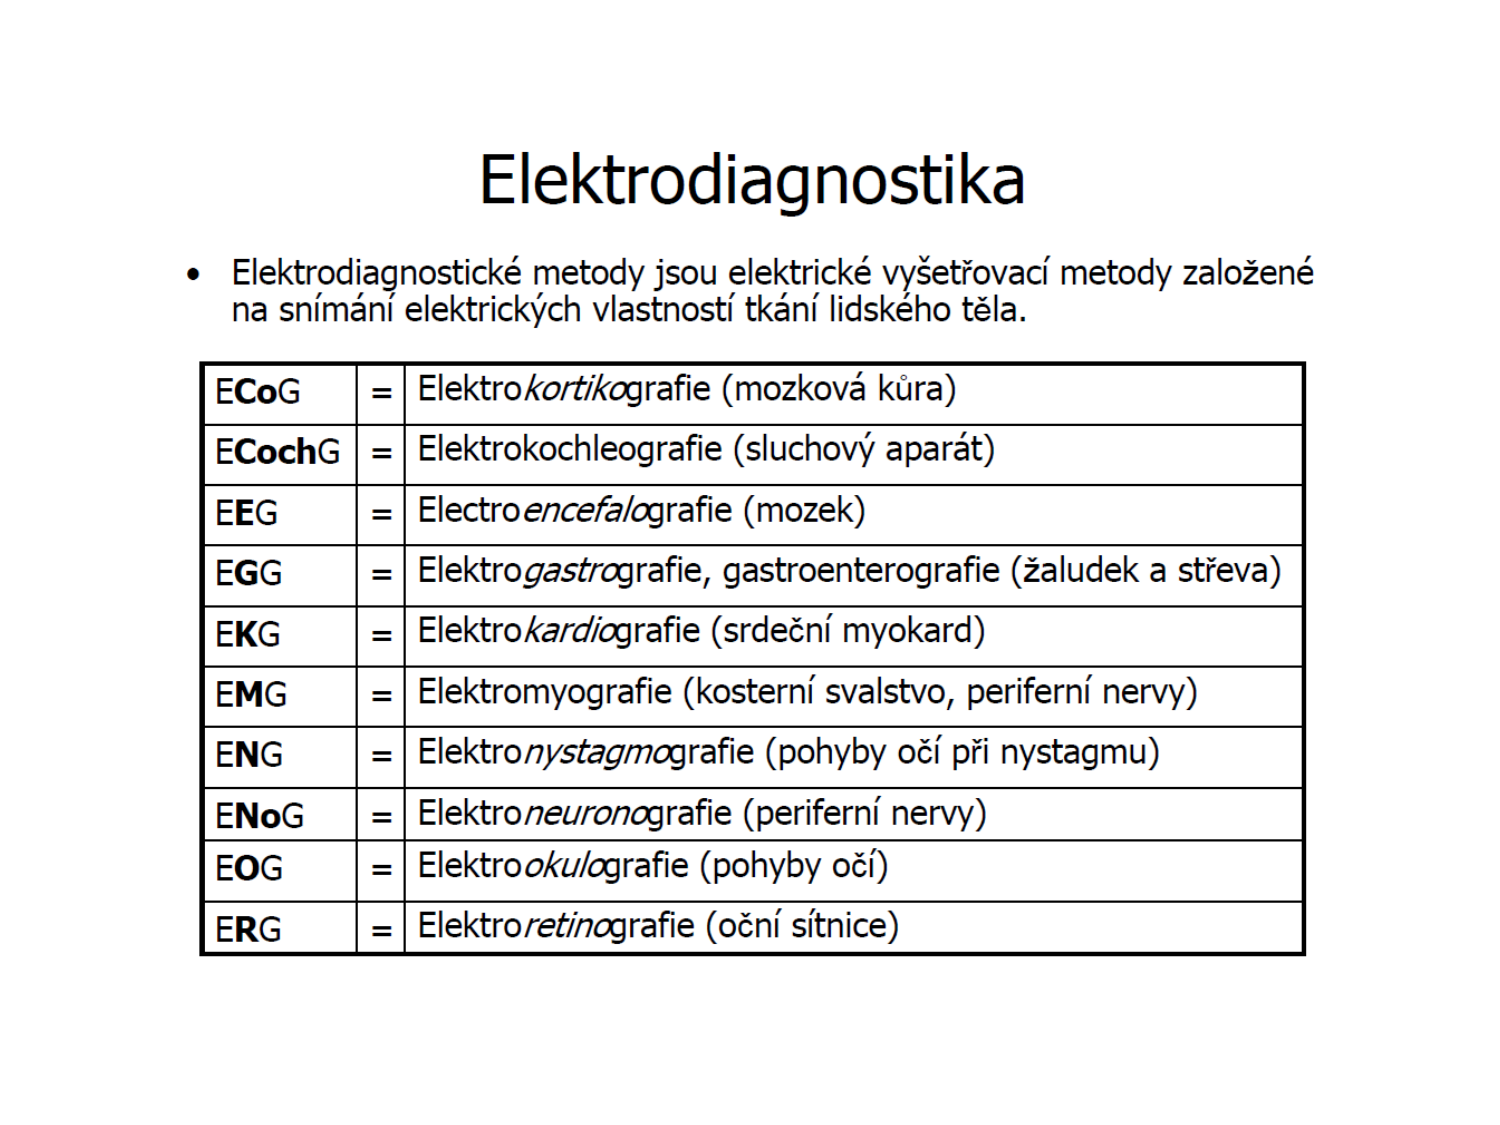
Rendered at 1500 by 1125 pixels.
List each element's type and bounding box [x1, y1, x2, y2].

list [40, 54, 1467, 1060]
